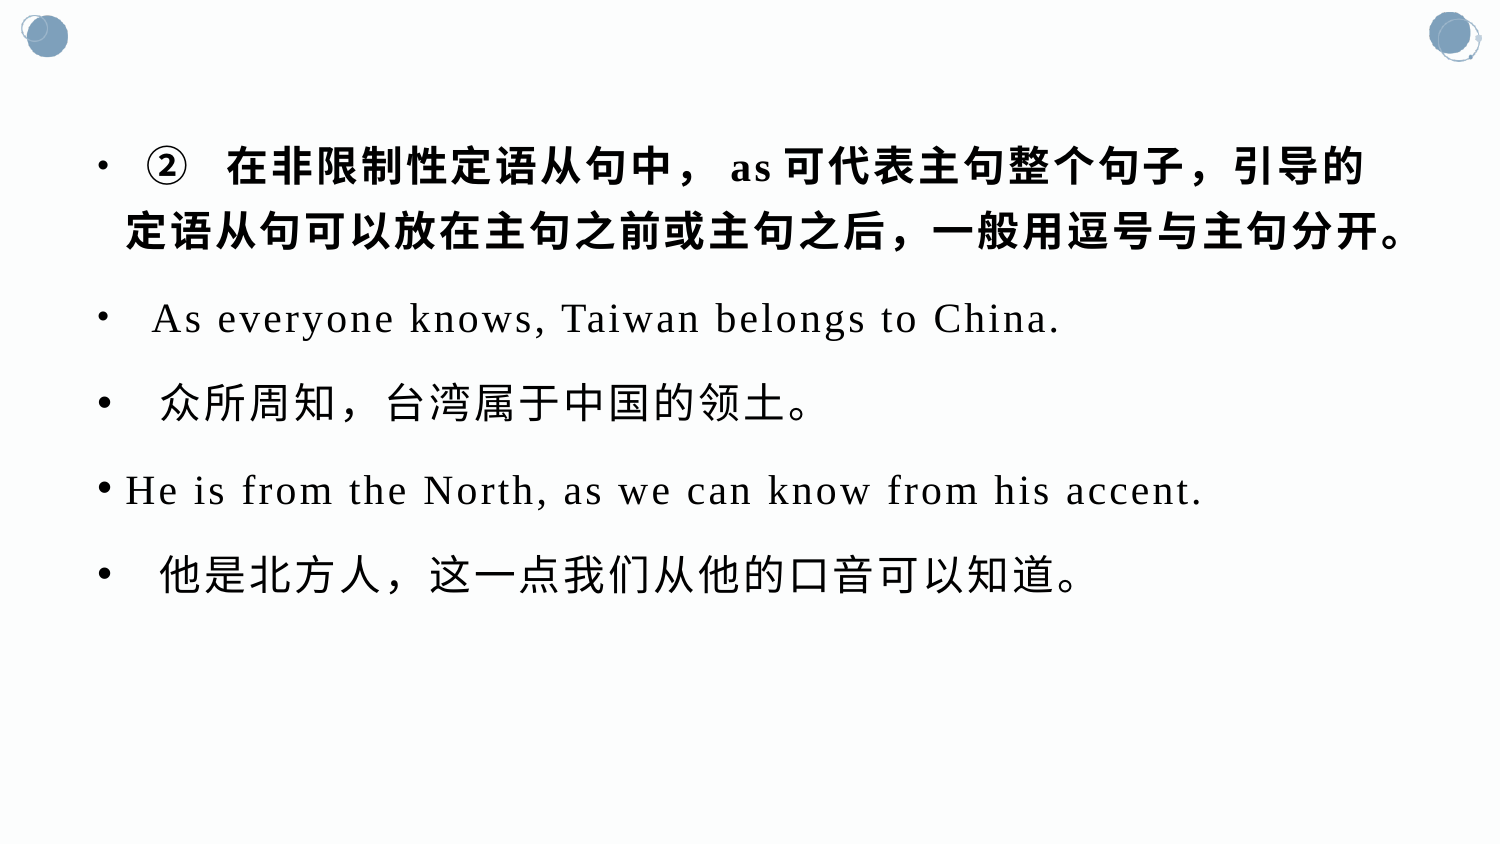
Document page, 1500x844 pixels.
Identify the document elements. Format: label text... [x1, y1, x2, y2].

picture [0, 0, 89, 73]
list ② 在非限制性定语从句中，as可代表主句整个句子，引导的定语从句可以放在主句之前或主句之后，一般用逗号与主句分开。 As everyone knows, Taiwan belongs to China. 众所周知，台湾属于中国的领土。 He is from the North, as we can know from his accent. 他是北方人，这一点我们从他的口音可以知道。 [82, 117, 1418, 781]
picture [1411, 0, 1500, 73]
